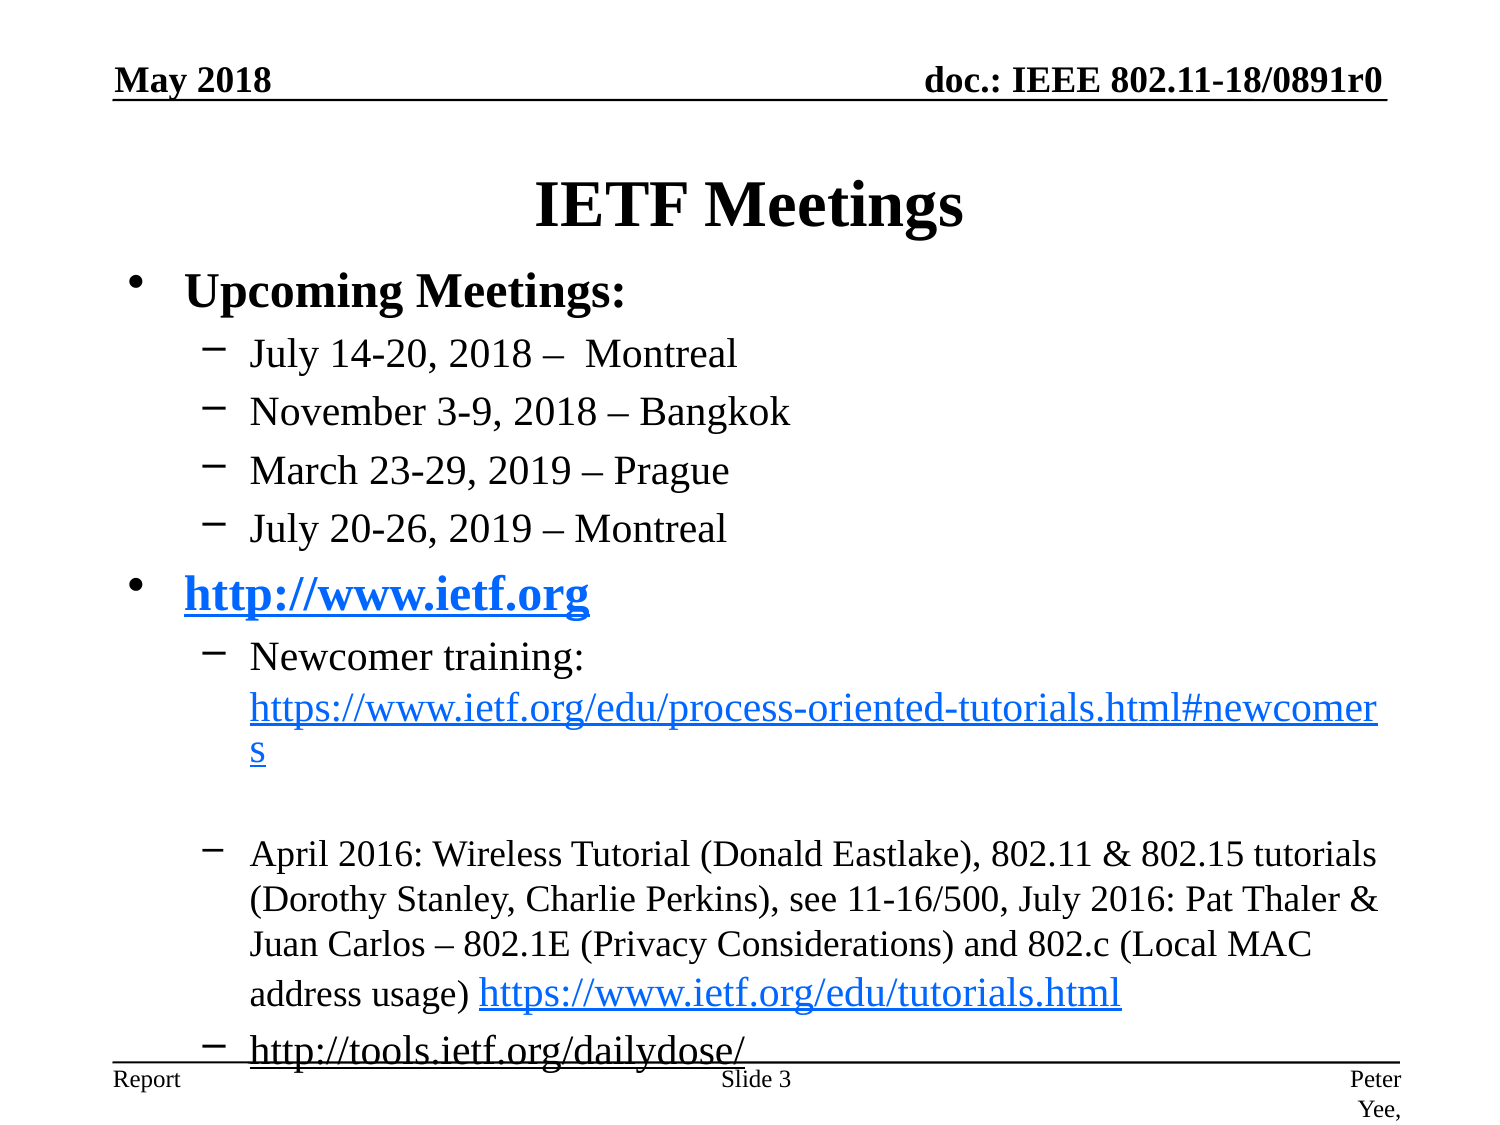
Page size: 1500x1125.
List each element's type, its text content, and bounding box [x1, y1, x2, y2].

list Upcoming Meetings: July 14-20, 2018 – Montreal November 3-9, 2018 – Bangkok March 23-29, 2019 – Prague July 20-26, 2019 – Montreal http://www.ietf.org Newcomer training: https://www.ietf.org/edu/process-oriented-tutorials.html#newcomers April 2016: Wireless Tutorial (Donald Eastlake), 802.11 & 802.15 tutorials (Dorothy Stanley, Charlie Perkins), see 11-16/500, July 2016: Pat Thaler & Juan Carlos – 802.1E (Privacy Considerations) and 802.c (Local MAC address usage) https://www.ietf.org/edu/tutorials.html http://tools.ietf.org/dailydose/ [112, 249, 1400, 1075]
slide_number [114, 54, 425, 100]
title IETF Meetings [112, 112, 1388, 249]
footer Peter Yee, AKAYLA [1325, 1062, 1402, 1093]
slide_number Slide 3 [712, 1075, 800, 1093]
